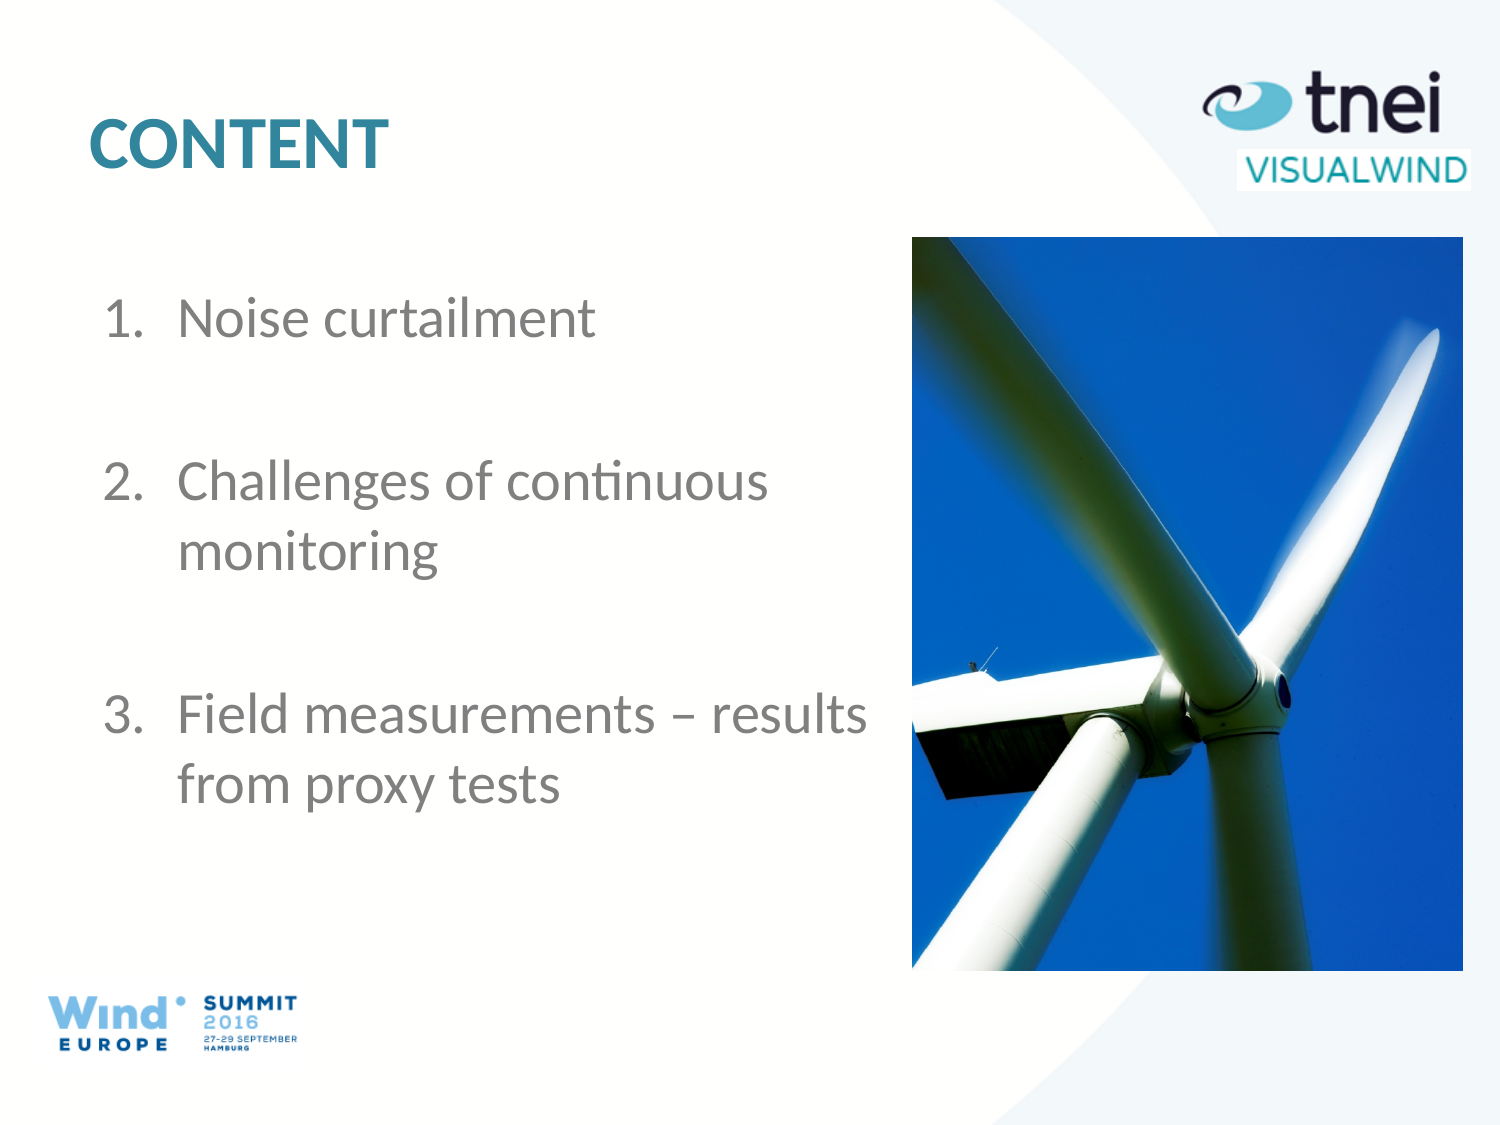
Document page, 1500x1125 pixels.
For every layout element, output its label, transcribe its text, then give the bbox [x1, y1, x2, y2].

picture [0, 0, 1500, 1125]
list Noise curtailment Challenges of continuous monitoring Field measurements – results from proxy tests [87, 200, 924, 909]
title CONTENT [75, 45, 1176, 233]
